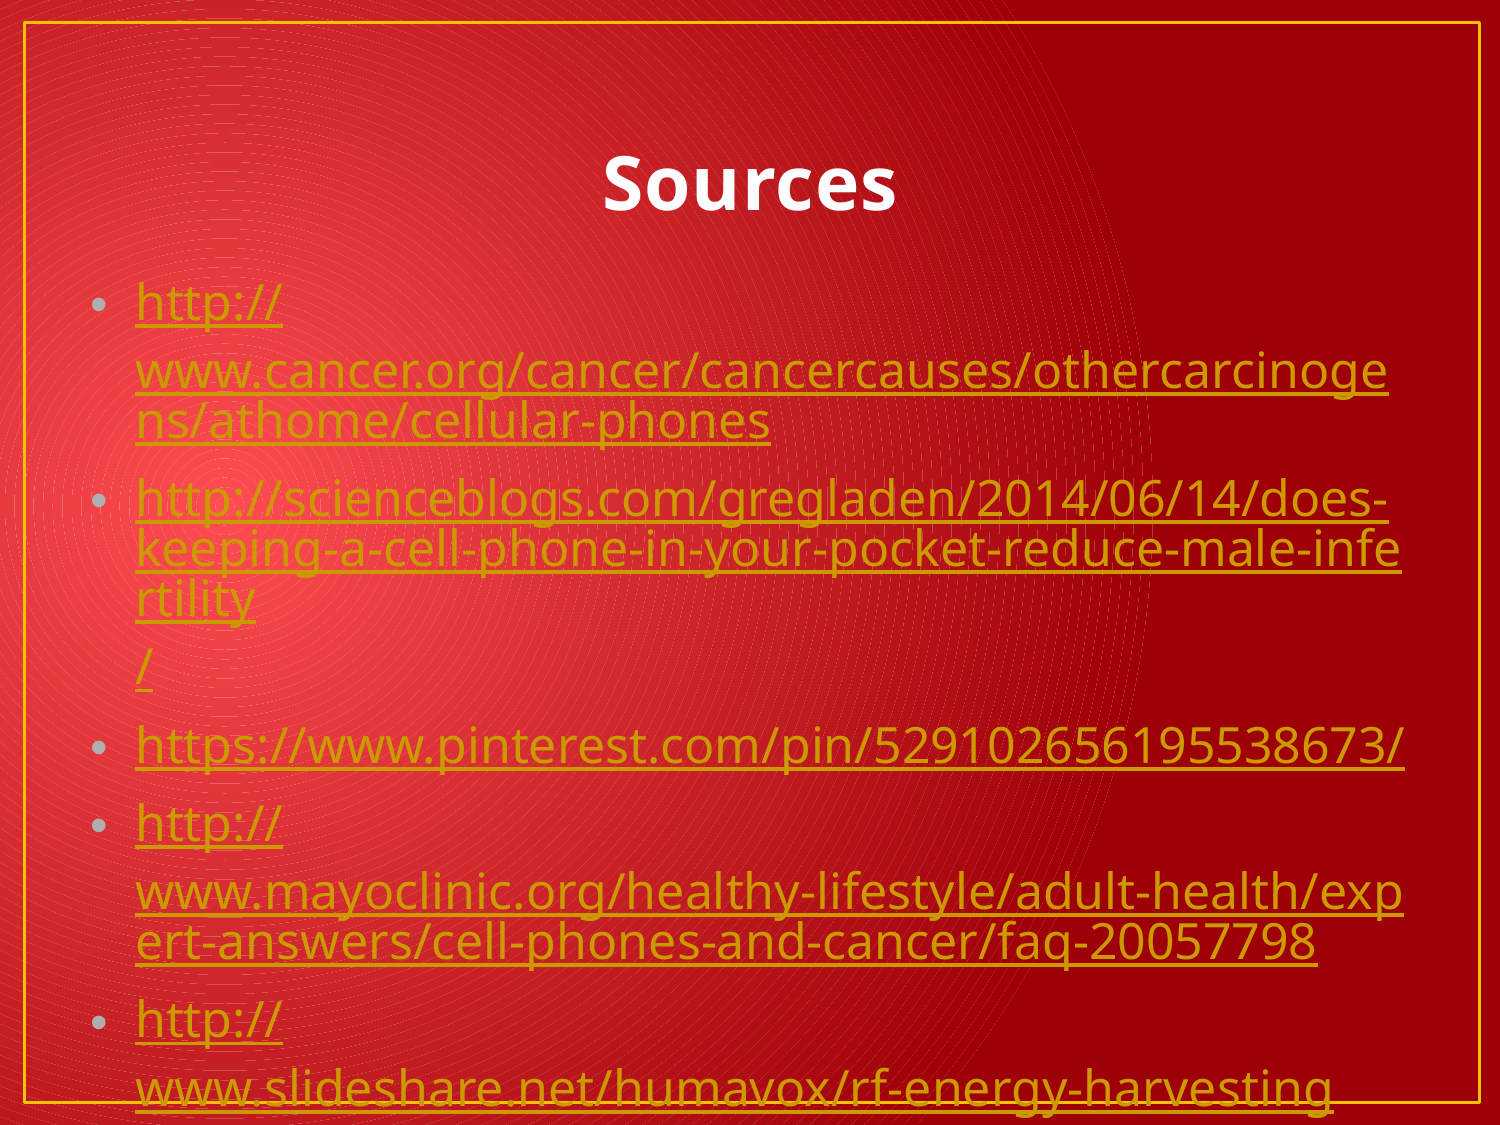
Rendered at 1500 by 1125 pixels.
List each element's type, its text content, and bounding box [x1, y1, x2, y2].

list http://www.cancer.org/cancer/cancercauses/othercarcinogens/athome/cellular-phones http://scienceblogs.com/gregladen/2014/06/14/does-keeping-a-cell-phone-in-your-pocket-reduce-male-infertility/ https://www.pinterest.com/pin/529102656195538673/ http://www.mayoclinic.org/healthy-lifestyle/adult-health/expert-answers/cell-phones-and-cancer/faq-20057798 http://www.slideshare.net/humavox/rf-energy-harvesting Clip Art- breast cancer symbol [75, 262, 1425, 1005]
title Sources [75, 45, 1425, 233]
